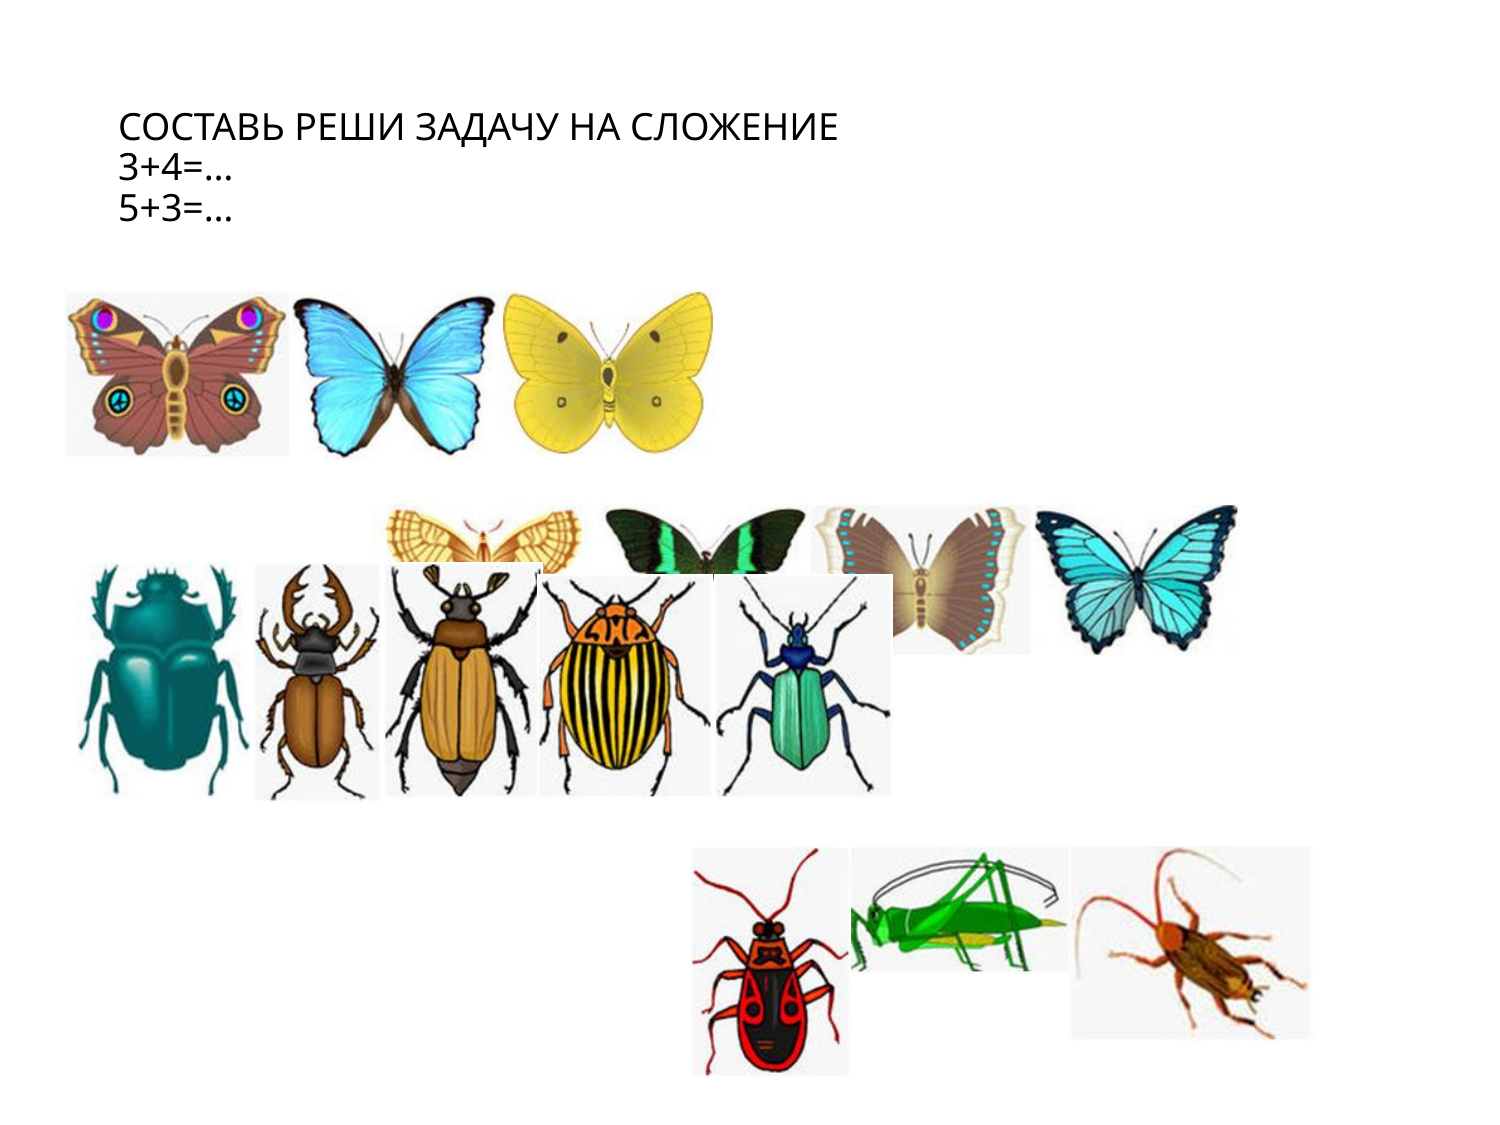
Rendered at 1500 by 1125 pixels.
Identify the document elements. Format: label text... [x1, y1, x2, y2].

title СОСТАВЬ РЕШИ ЗАДАЧУ НА СЛОЖЕНИЕ 3+4=… 5+3=… [103, 59, 1397, 278]
picture [64, 290, 715, 462]
picture [690, 845, 1315, 1078]
picture [76, 562, 252, 799]
picture [253, 503, 1240, 803]
